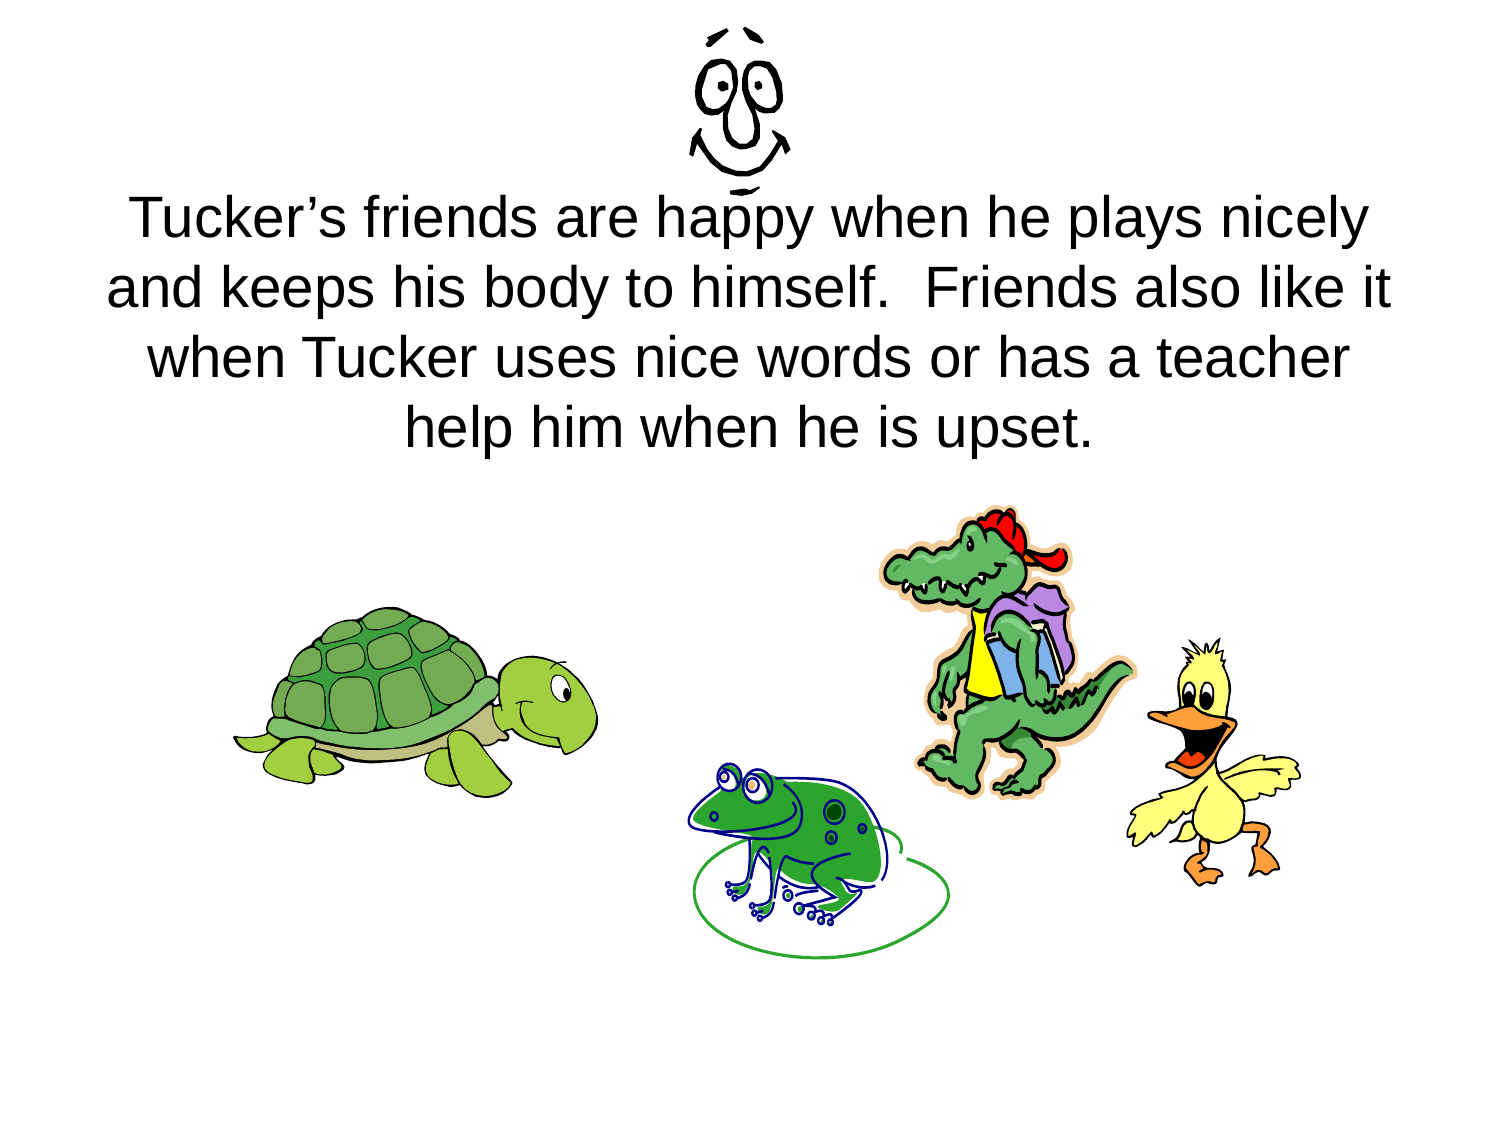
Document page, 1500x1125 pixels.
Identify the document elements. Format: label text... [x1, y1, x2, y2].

picture [687, 499, 1303, 960]
title Tucker’s friends are happy when he plays nicely and keeps his body to himself. Friends also like it when Tucker uses nice words or has a teacher help him when he is upset. [74, 224, 1426, 413]
picture [224, 599, 601, 799]
picture [687, 24, 793, 198]
